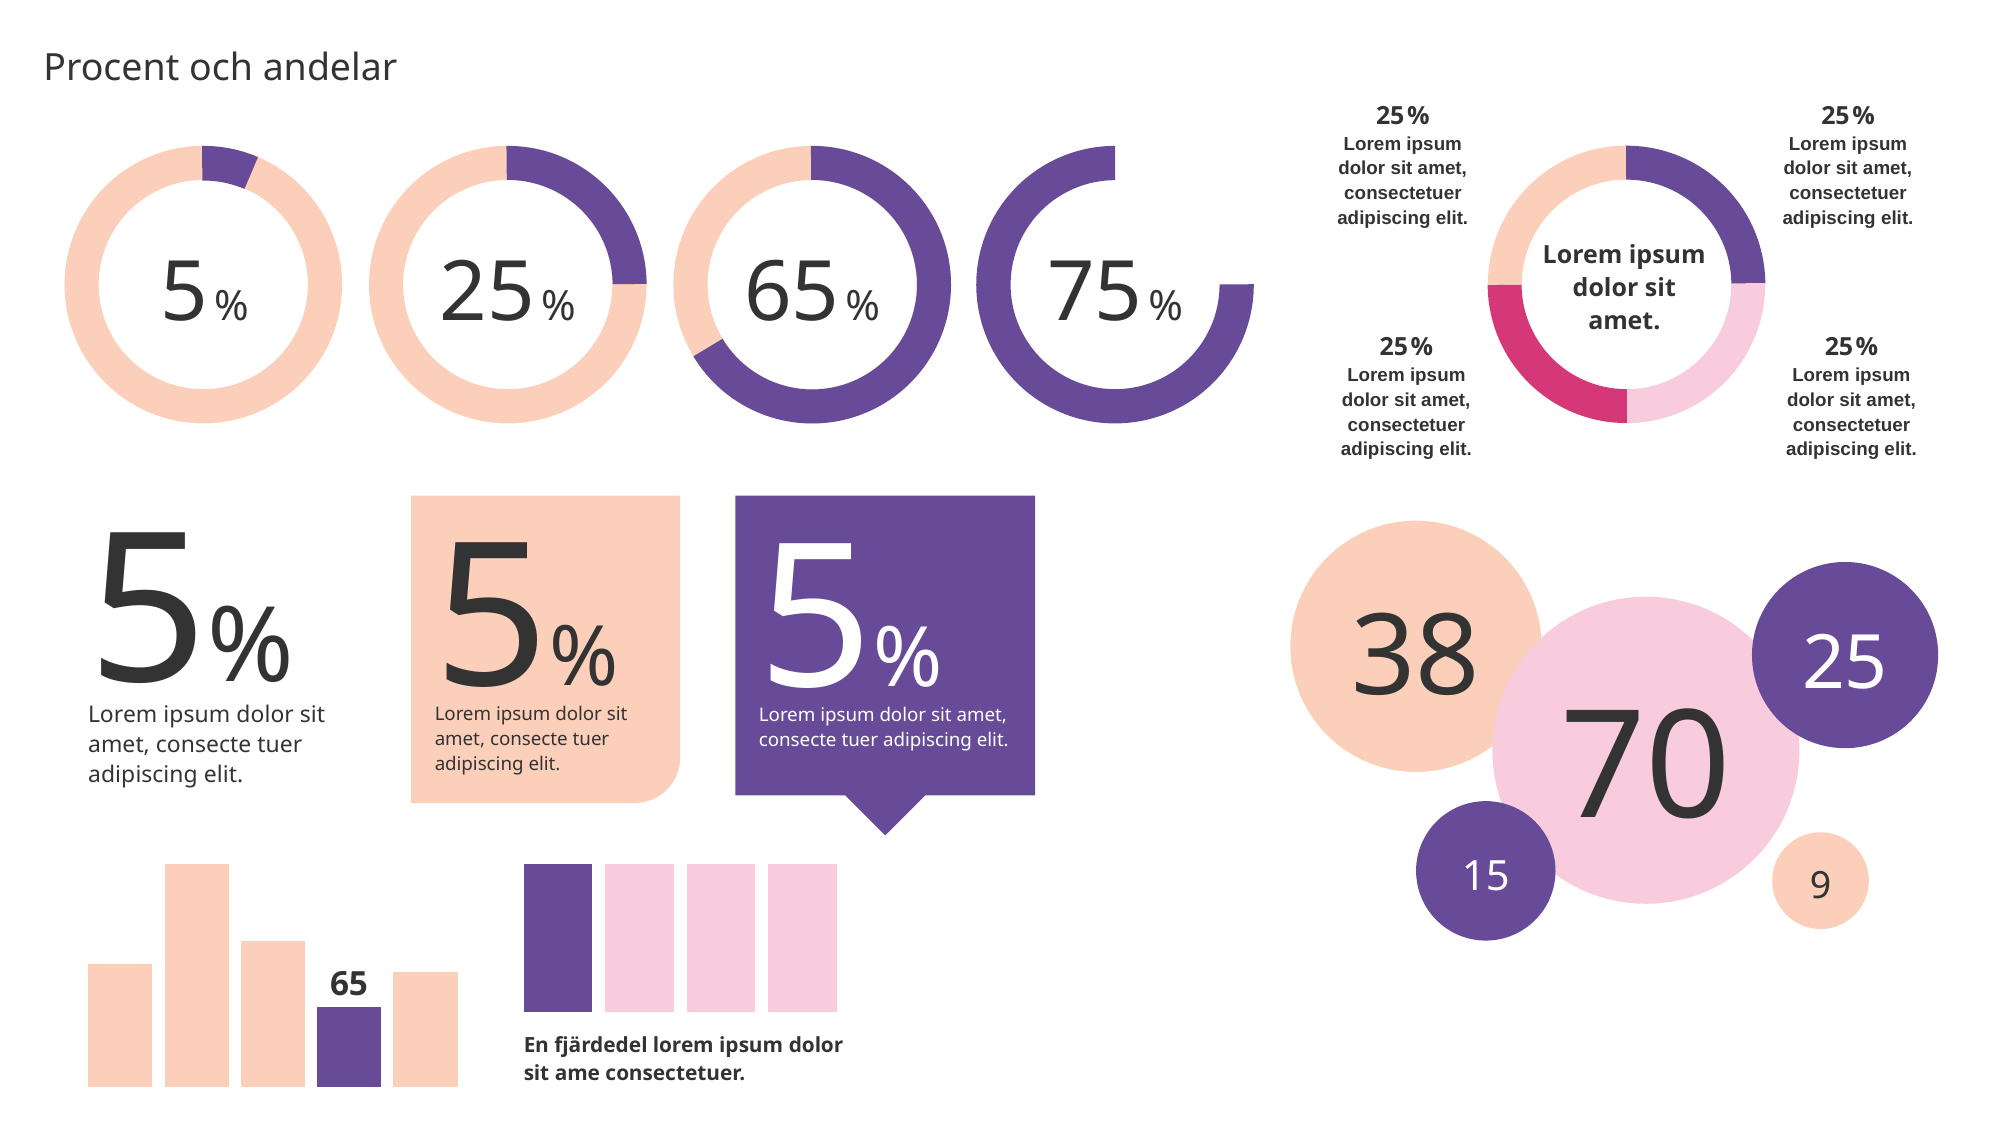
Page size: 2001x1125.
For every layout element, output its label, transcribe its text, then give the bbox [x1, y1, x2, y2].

text_box [240, 940, 306, 1088]
text_box 9 [1772, 832, 1869, 929]
text_box [673, 145, 815, 356]
text_box 25 % Lorem ipsum dolor sit amet, consectetuer adipiscing elit. [1323, 327, 1490, 460]
text_box [64, 145, 343, 424]
text_box 38 [1290, 520, 1542, 772]
text_box [506, 145, 647, 285]
text_box [368, 145, 647, 424]
text_box 25 % Lorem ipsum dolor sit amet, consectetuer adipiscing elit. [1765, 96, 1931, 229]
text_box [1487, 145, 1627, 285]
text_box 5% Lorem ipsum dolor sit amet, consecte tuer adipiscing elit. [88, 621, 377, 788]
text_box [317, 1006, 382, 1088]
text_box [976, 145, 1254, 424]
text_box 15 [1416, 801, 1556, 941]
text_box [686, 863, 756, 1013]
text_box [768, 863, 837, 1013]
text_box En fjärdedel lorem ipsum dolor sit ame consectetuer. [523, 1029, 851, 1085]
text_box 25 % Lorem ipsum dolor sit amet, consectetuer adipiscing elit. [1320, 96, 1486, 229]
text_box 65 % [708, 237, 916, 338]
text_box [202, 145, 259, 189]
text_box 5% Lorem ipsum dolor sit amet, consecte tuer adipiscing elit. [735, 495, 1036, 836]
text_box Procent och andelar [28, 35, 1956, 96]
text_box [1626, 145, 1766, 283]
text_box 5 % [101, 237, 309, 338]
text_box 25 [1751, 561, 1939, 749]
text_box [88, 963, 153, 1088]
text_box 25 % Lorem ipsum dolor sit amet, consectetuer adipiscing elit. [1768, 327, 1935, 460]
text_box 25 % [404, 237, 612, 338]
text_box [164, 863, 229, 1088]
text_box 75 % [1011, 237, 1219, 338]
text_box [605, 863, 674, 1013]
text_box Lorem ipsum dolor sit amet. [1541, 235, 1708, 335]
text_box [693, 145, 952, 424]
text_box [1487, 284, 1627, 424]
text_box [523, 863, 593, 1013]
text_box 65 [321, 958, 377, 1003]
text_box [411, 495, 681, 803]
text_box 70 [1492, 596, 1800, 904]
text_box [1627, 283, 1766, 424]
text_box [393, 972, 458, 1088]
